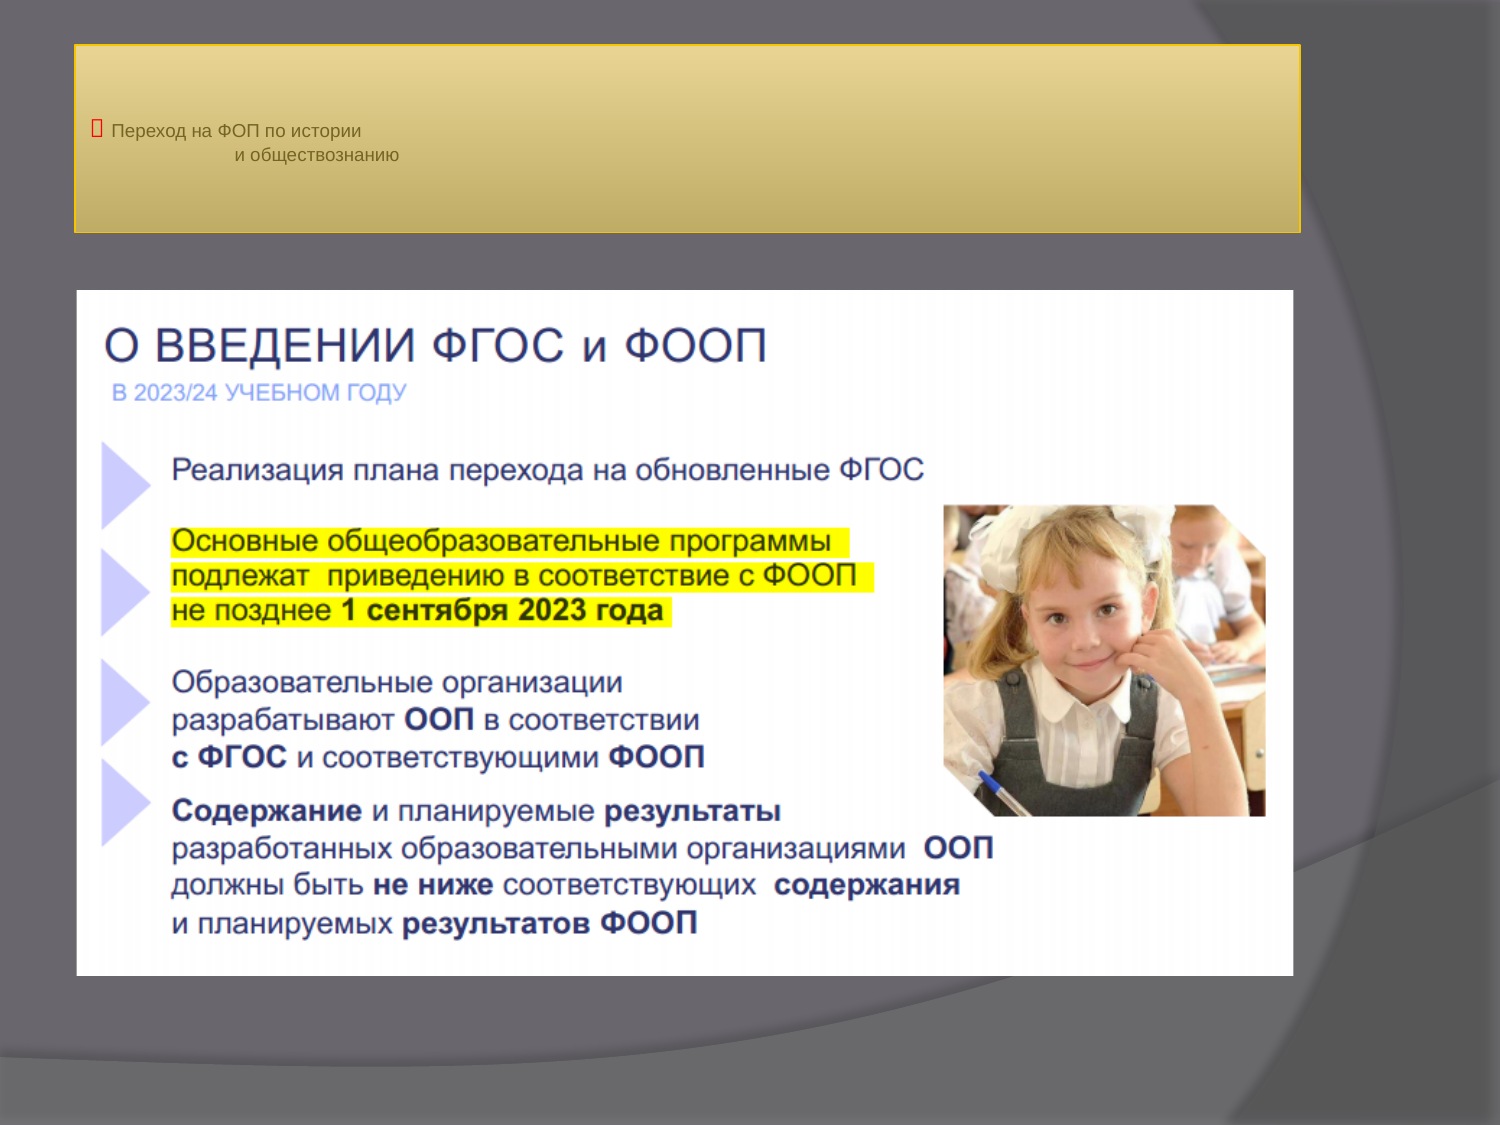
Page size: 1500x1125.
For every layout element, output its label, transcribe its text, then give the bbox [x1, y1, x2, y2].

title  Переход на ФОП по истории и обществознанию [74, 44, 1301, 233]
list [76, 290, 1294, 976]
